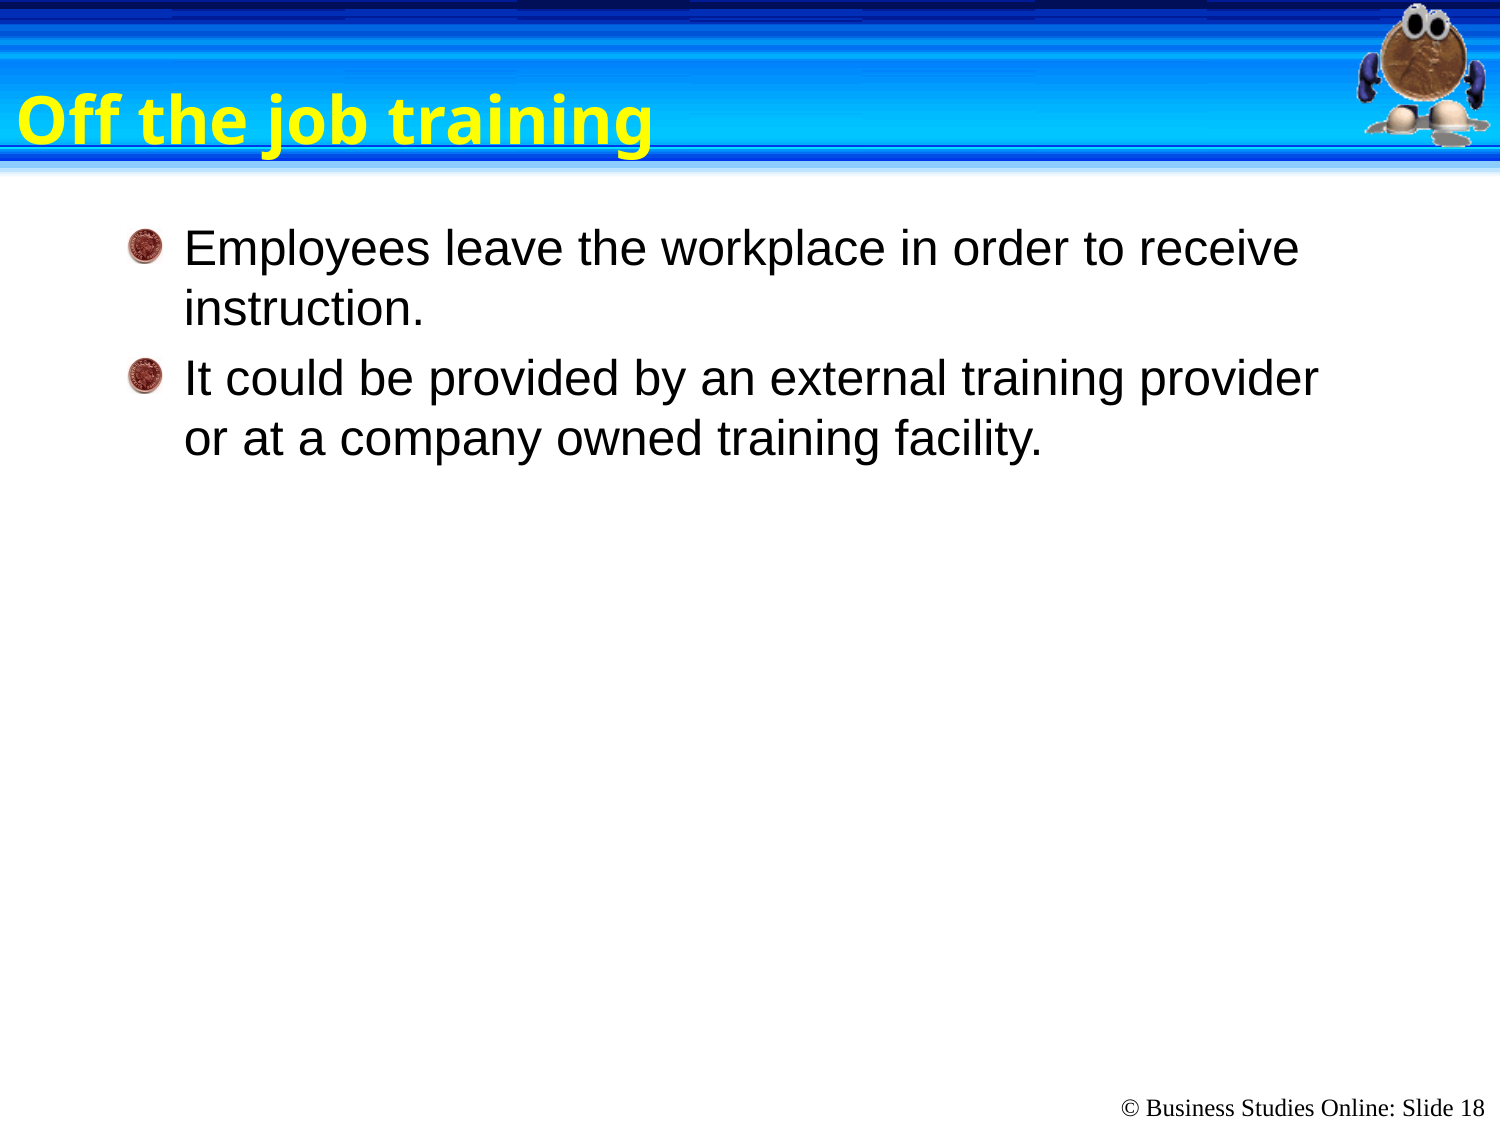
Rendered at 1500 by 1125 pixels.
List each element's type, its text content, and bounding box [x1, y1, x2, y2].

title Off the job training [0, 42, 1275, 193]
picture [0, 0, 1500, 185]
list Employees leave the workplace in order to receive instruction. It could be provided by an external training provider or at a company owned training facility. [112, 208, 1375, 950]
picture [127, 228, 163, 264]
picture [127, 357, 163, 394]
